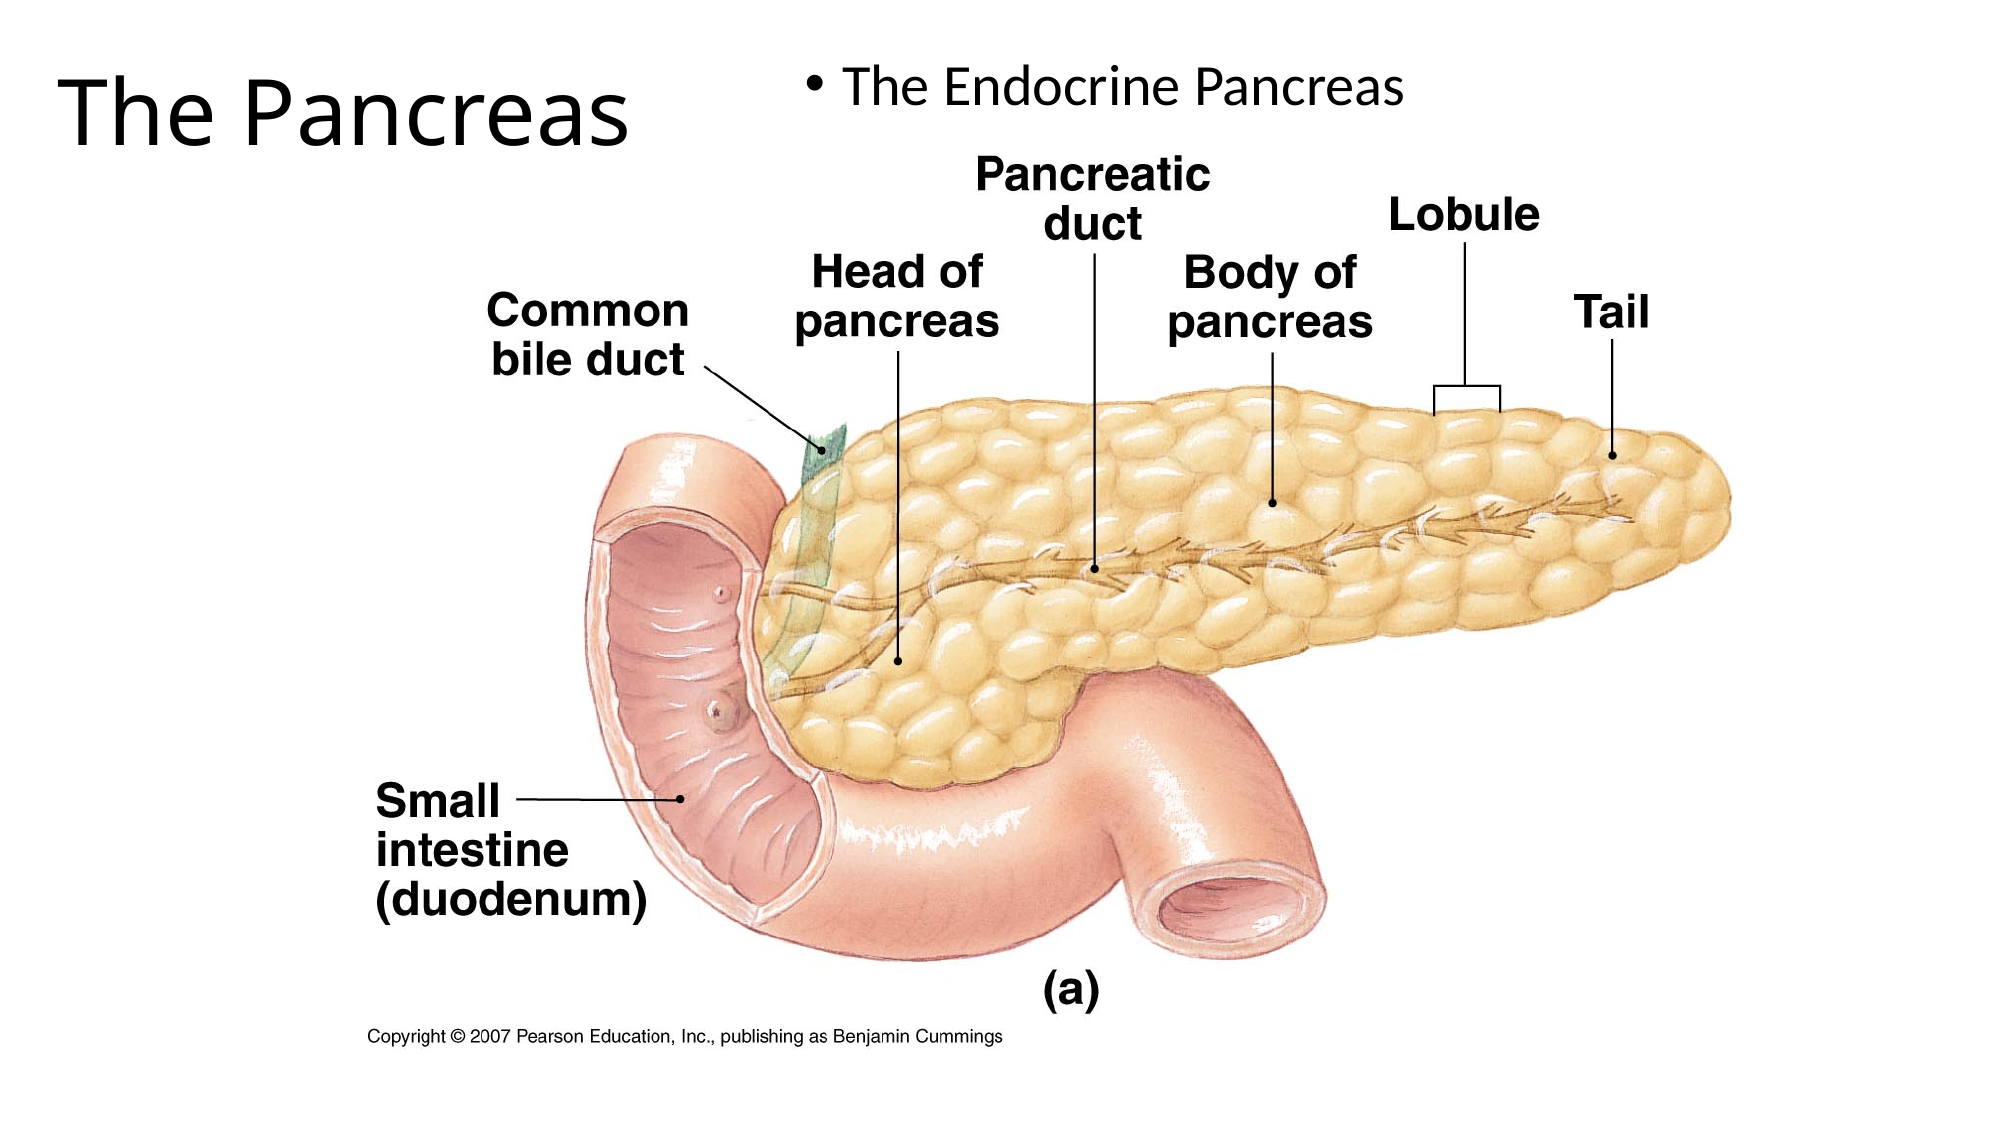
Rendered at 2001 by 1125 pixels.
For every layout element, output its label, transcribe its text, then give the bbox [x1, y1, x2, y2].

title The Pancreas [42, 7, 1768, 225]
picture [367, 147, 1743, 1050]
list The Endocrine Pancreas [430, 47, 1781, 148]
